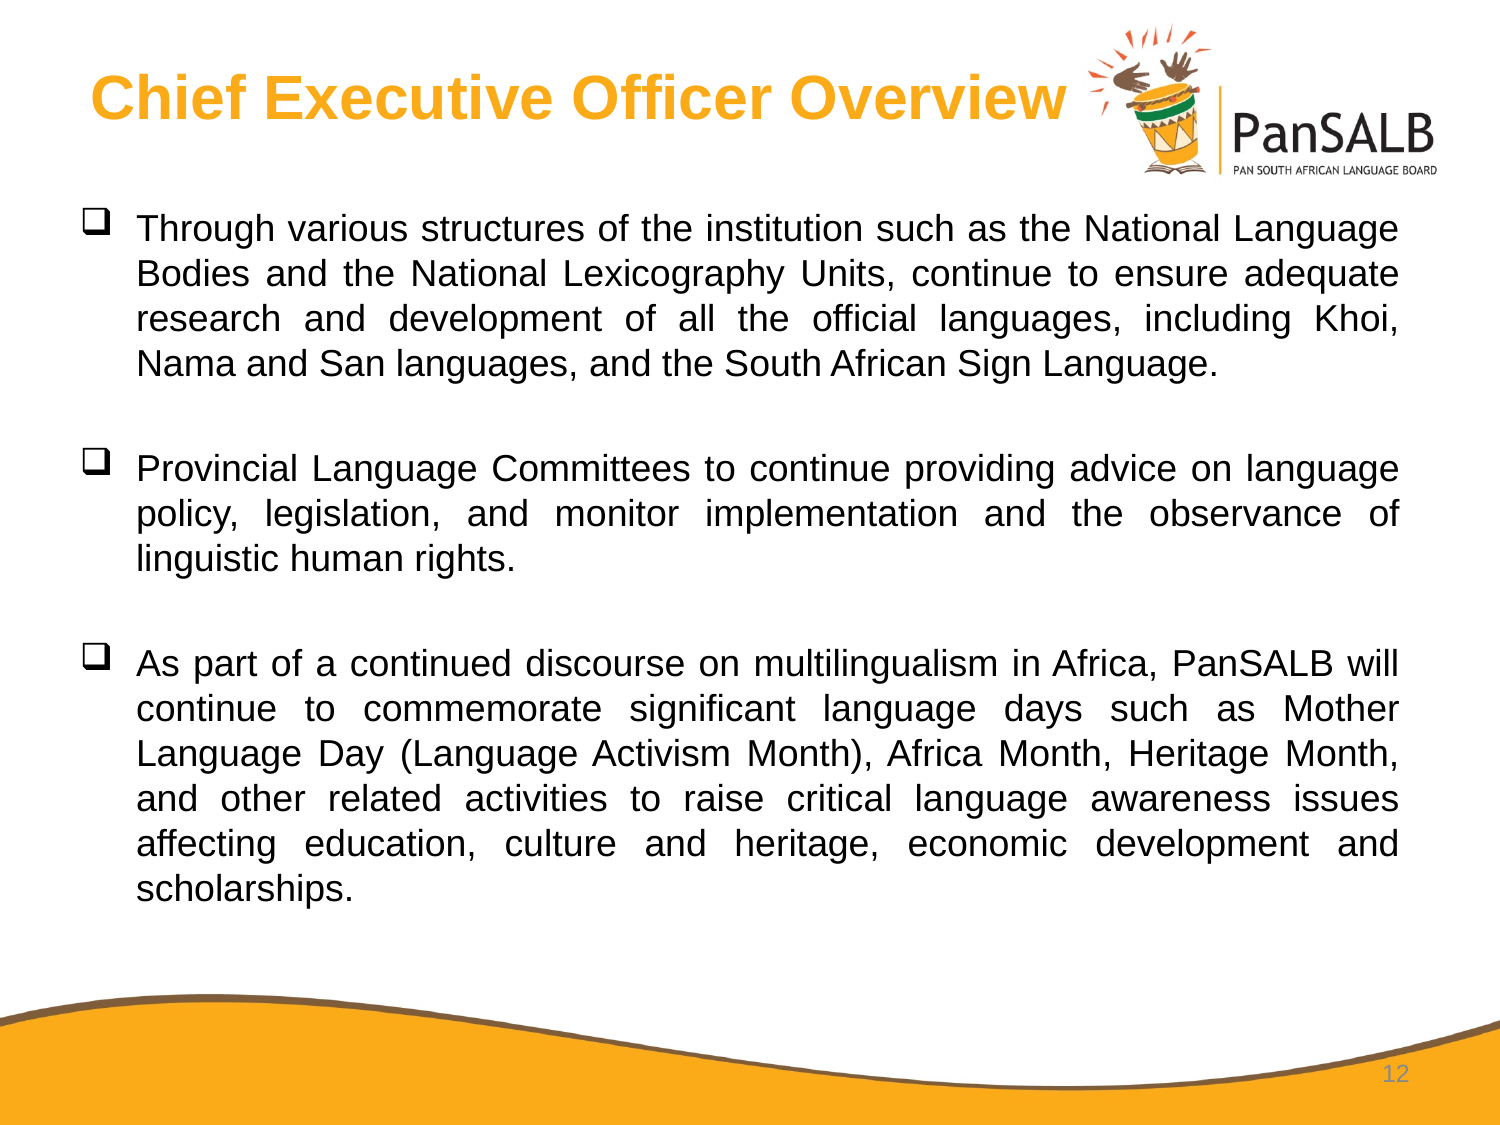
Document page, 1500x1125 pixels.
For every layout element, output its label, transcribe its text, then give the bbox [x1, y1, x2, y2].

picture [0, 989, 1500, 1125]
picture [1080, 18, 1451, 183]
title Chief Executive Officer Overview [75, 19, 1078, 171]
list Through various structures of the institution such as the National Language Bodies and the National Lexicography Units, continue to ensure adequate research and development of all the official languages, including Khoi, Nama and San languages, and the South African Sign Language. Provincial Language Committees to continue providing advice on language policy, legislation, and monitor implementation and the observance of linguistic human rights. As part of a continued discourse on multilingualism in Africa, PanSALB will continue to commemorate significant language days such as Mother Language Day (Language Activism Month), Africa Month, Heritage Month, and other related activities to raise critical language awareness issues affecting education, culture and heritage, economic development and scholarships. [64, 196, 1415, 988]
